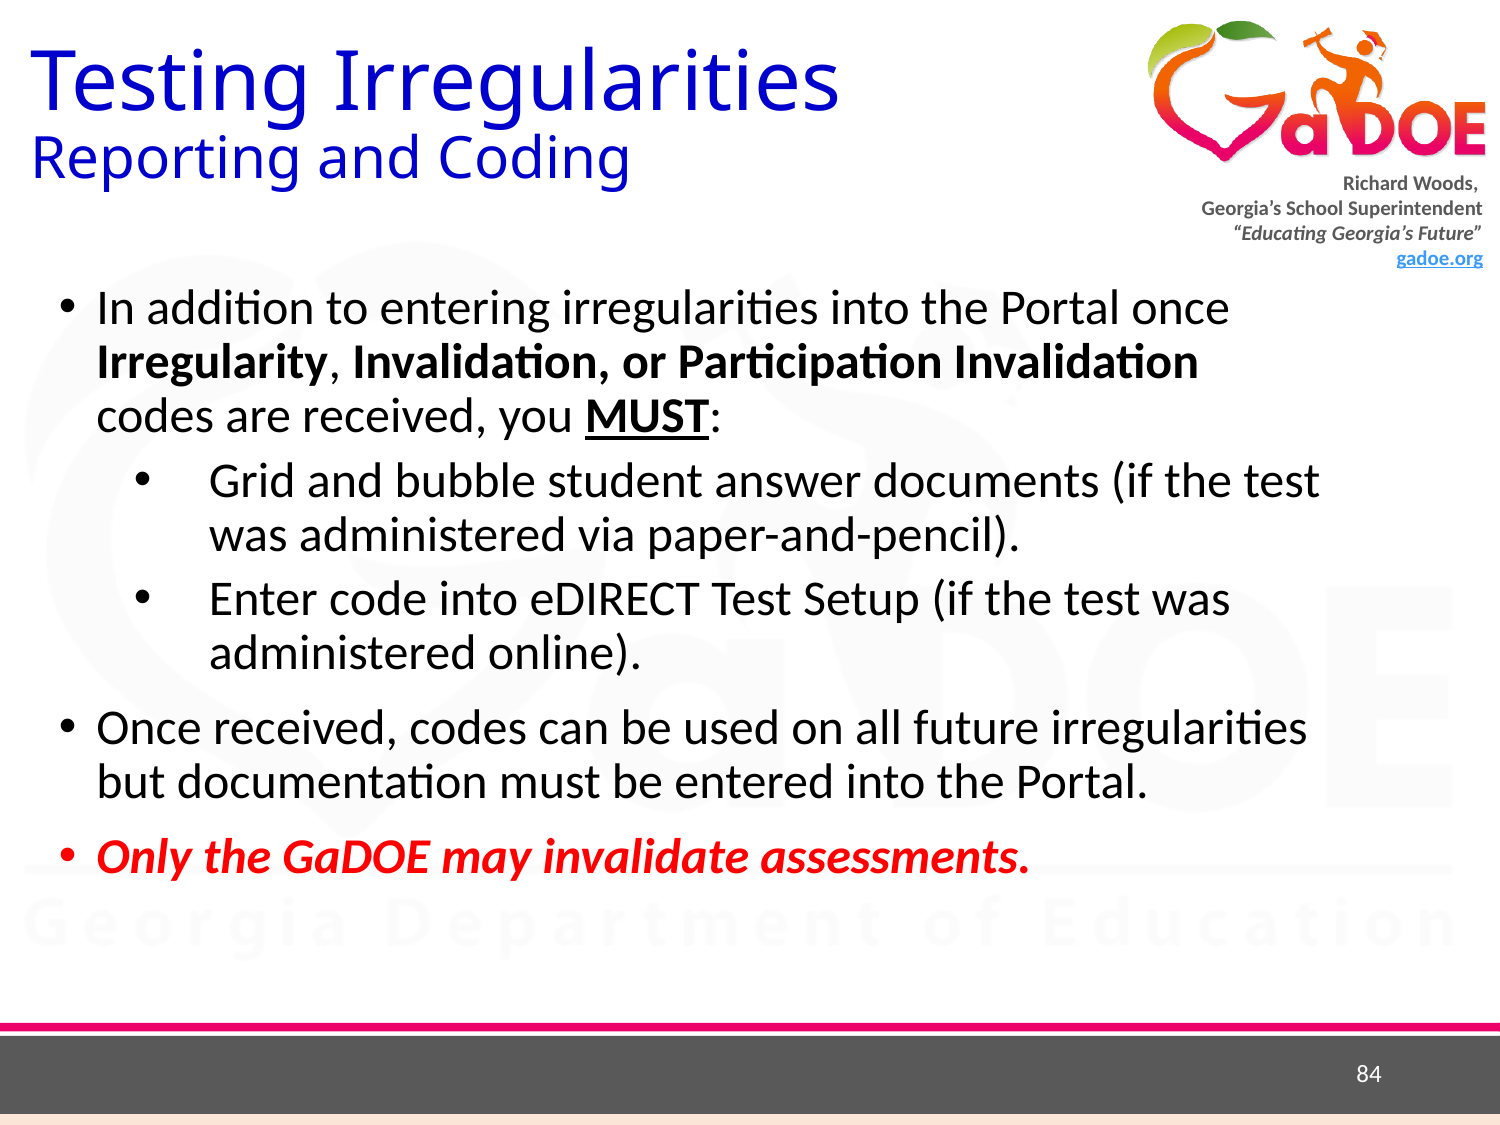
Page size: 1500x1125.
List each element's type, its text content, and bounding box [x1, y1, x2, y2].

picture [1135, 8, 1499, 164]
slide_number 84 [1059, 1042, 1397, 1103]
picture [19, 235, 1473, 980]
list In addition to entering irregularities into the Portal once Irregularity, Invalidation, or Participation Invalidation codes are received, you MUST: Grid and bubble student answer documents (if the test was administered via paper-and-pencil). Enter code into eDIRECT Test Setup (if the test was administered online). Once received, codes can be used on all future irregularities but documentation must be entered into the Portal. Only the GaDOE may invalidate assessments. [43, 274, 1340, 954]
text_box Testing Irregularities Reporting and Coding [15, 12, 1366, 217]
